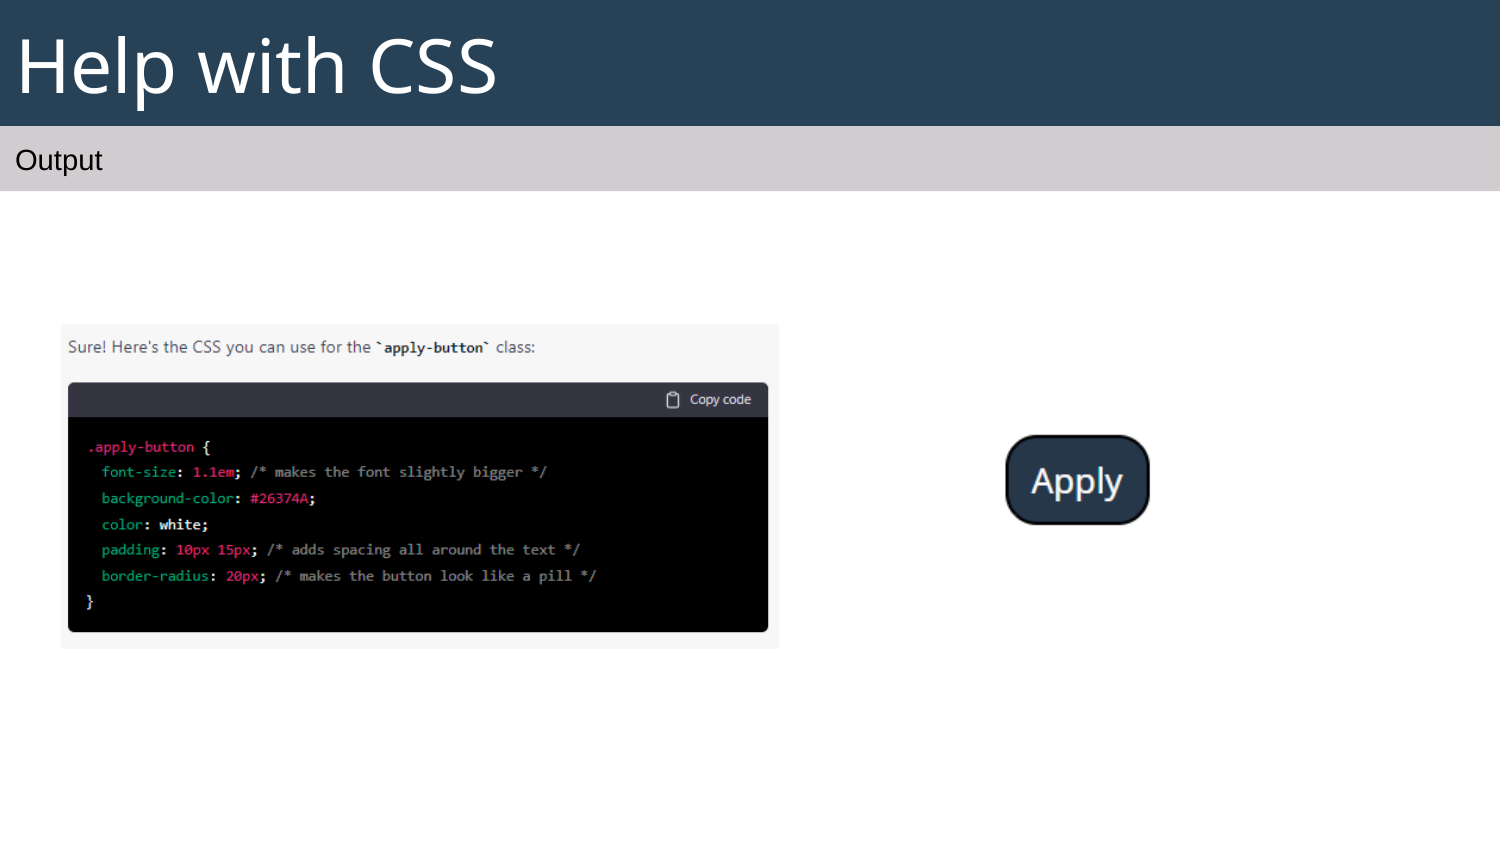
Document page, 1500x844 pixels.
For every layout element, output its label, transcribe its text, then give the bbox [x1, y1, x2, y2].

text_box Output [0, 126, 1500, 192]
picture [61, 324, 779, 649]
picture [965, 421, 1206, 549]
title Help with CSS [0, 0, 1500, 126]
